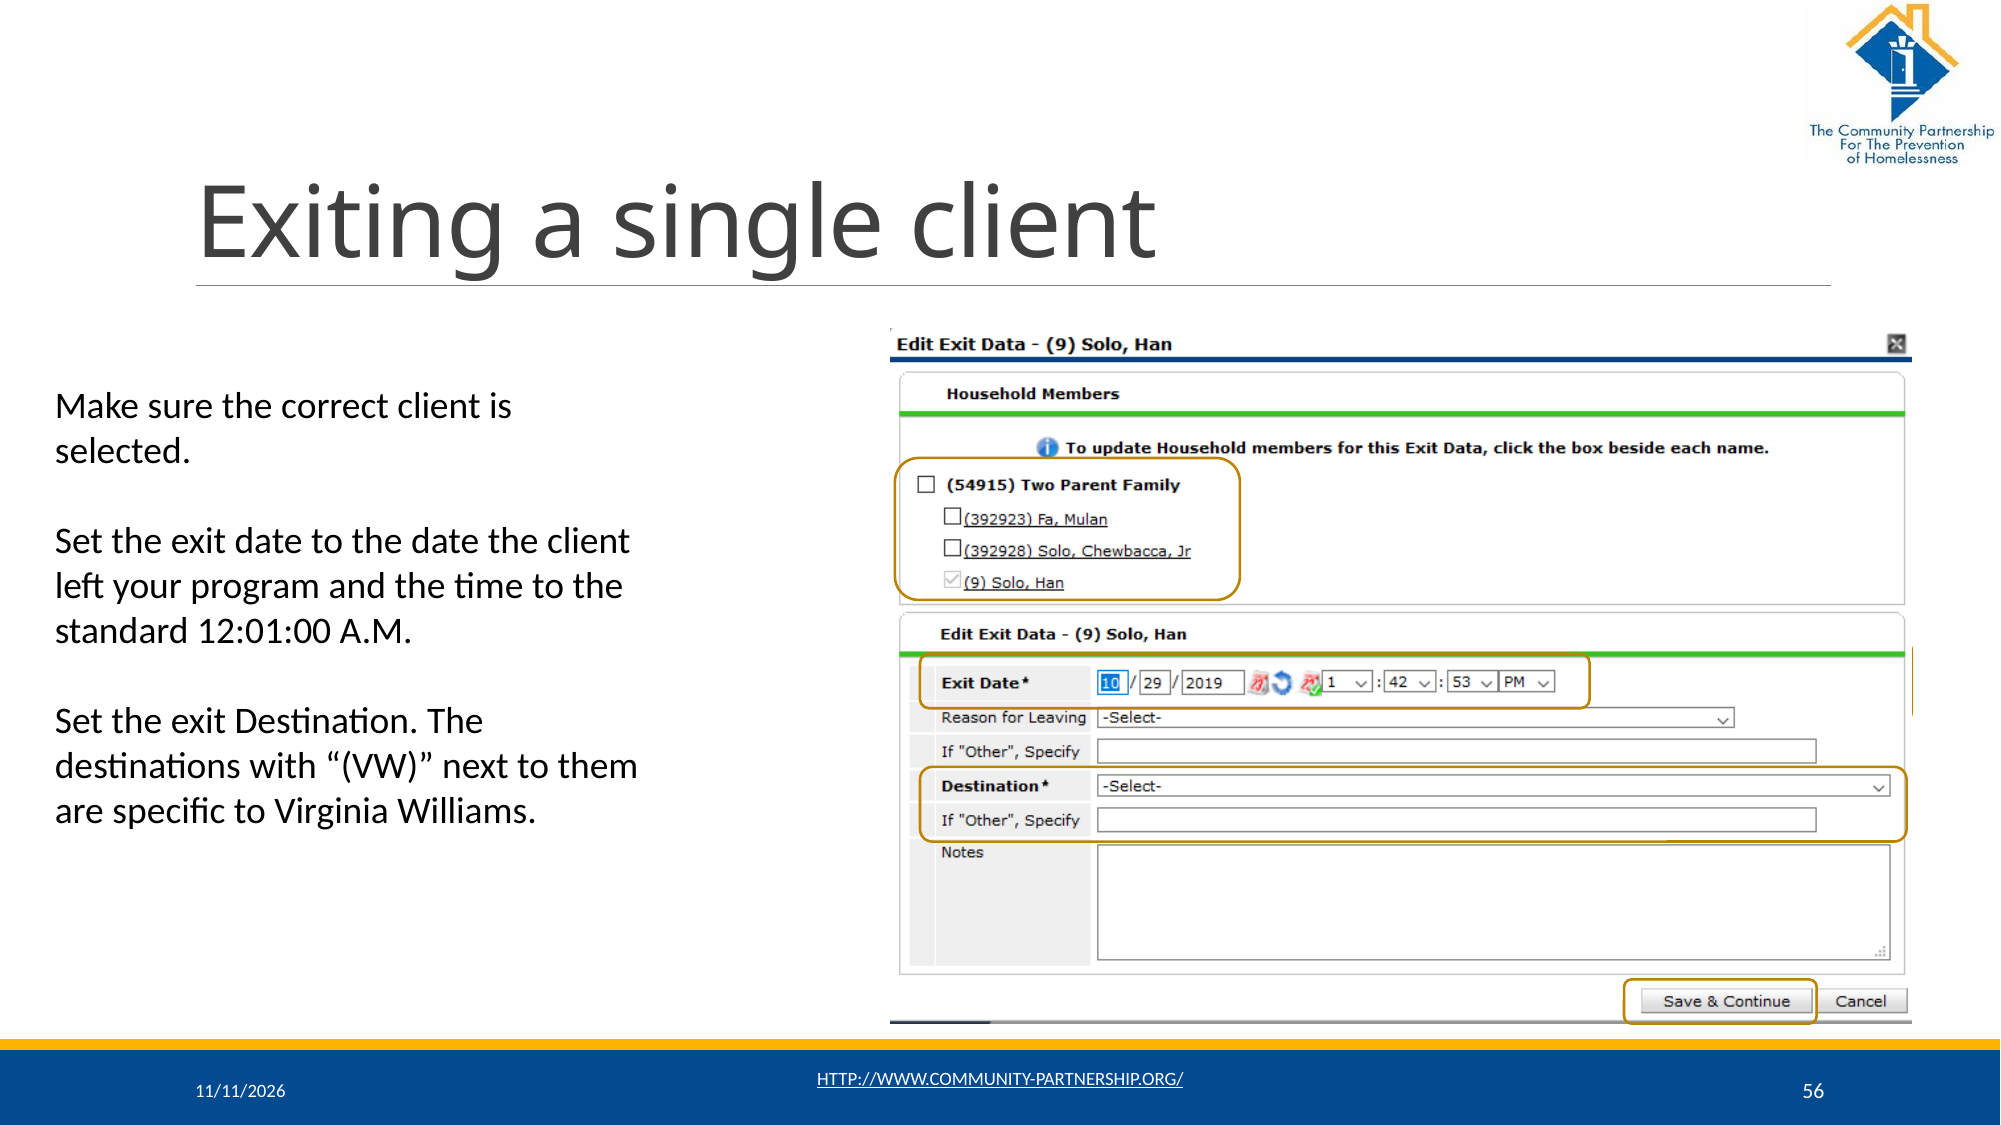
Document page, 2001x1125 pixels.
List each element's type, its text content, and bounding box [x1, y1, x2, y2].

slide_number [180, 1059, 586, 1120]
title Exiting a single client [180, 47, 1830, 285]
picture [889, 327, 1913, 1025]
picture [1804, 1, 2000, 166]
text_box Make sure the correct client is selected. Set the exit date to the date the client left your program and the time to the standard 12:01:00 A.M. Set the exit Destination. The destinations with “(VW)” next to them are specific to Virginia Williams. [40, 328, 661, 973]
footer http://www.community-partnership.org/ [604, 1059, 1396, 1120]
slide_number 56 [1624, 1059, 1840, 1120]
